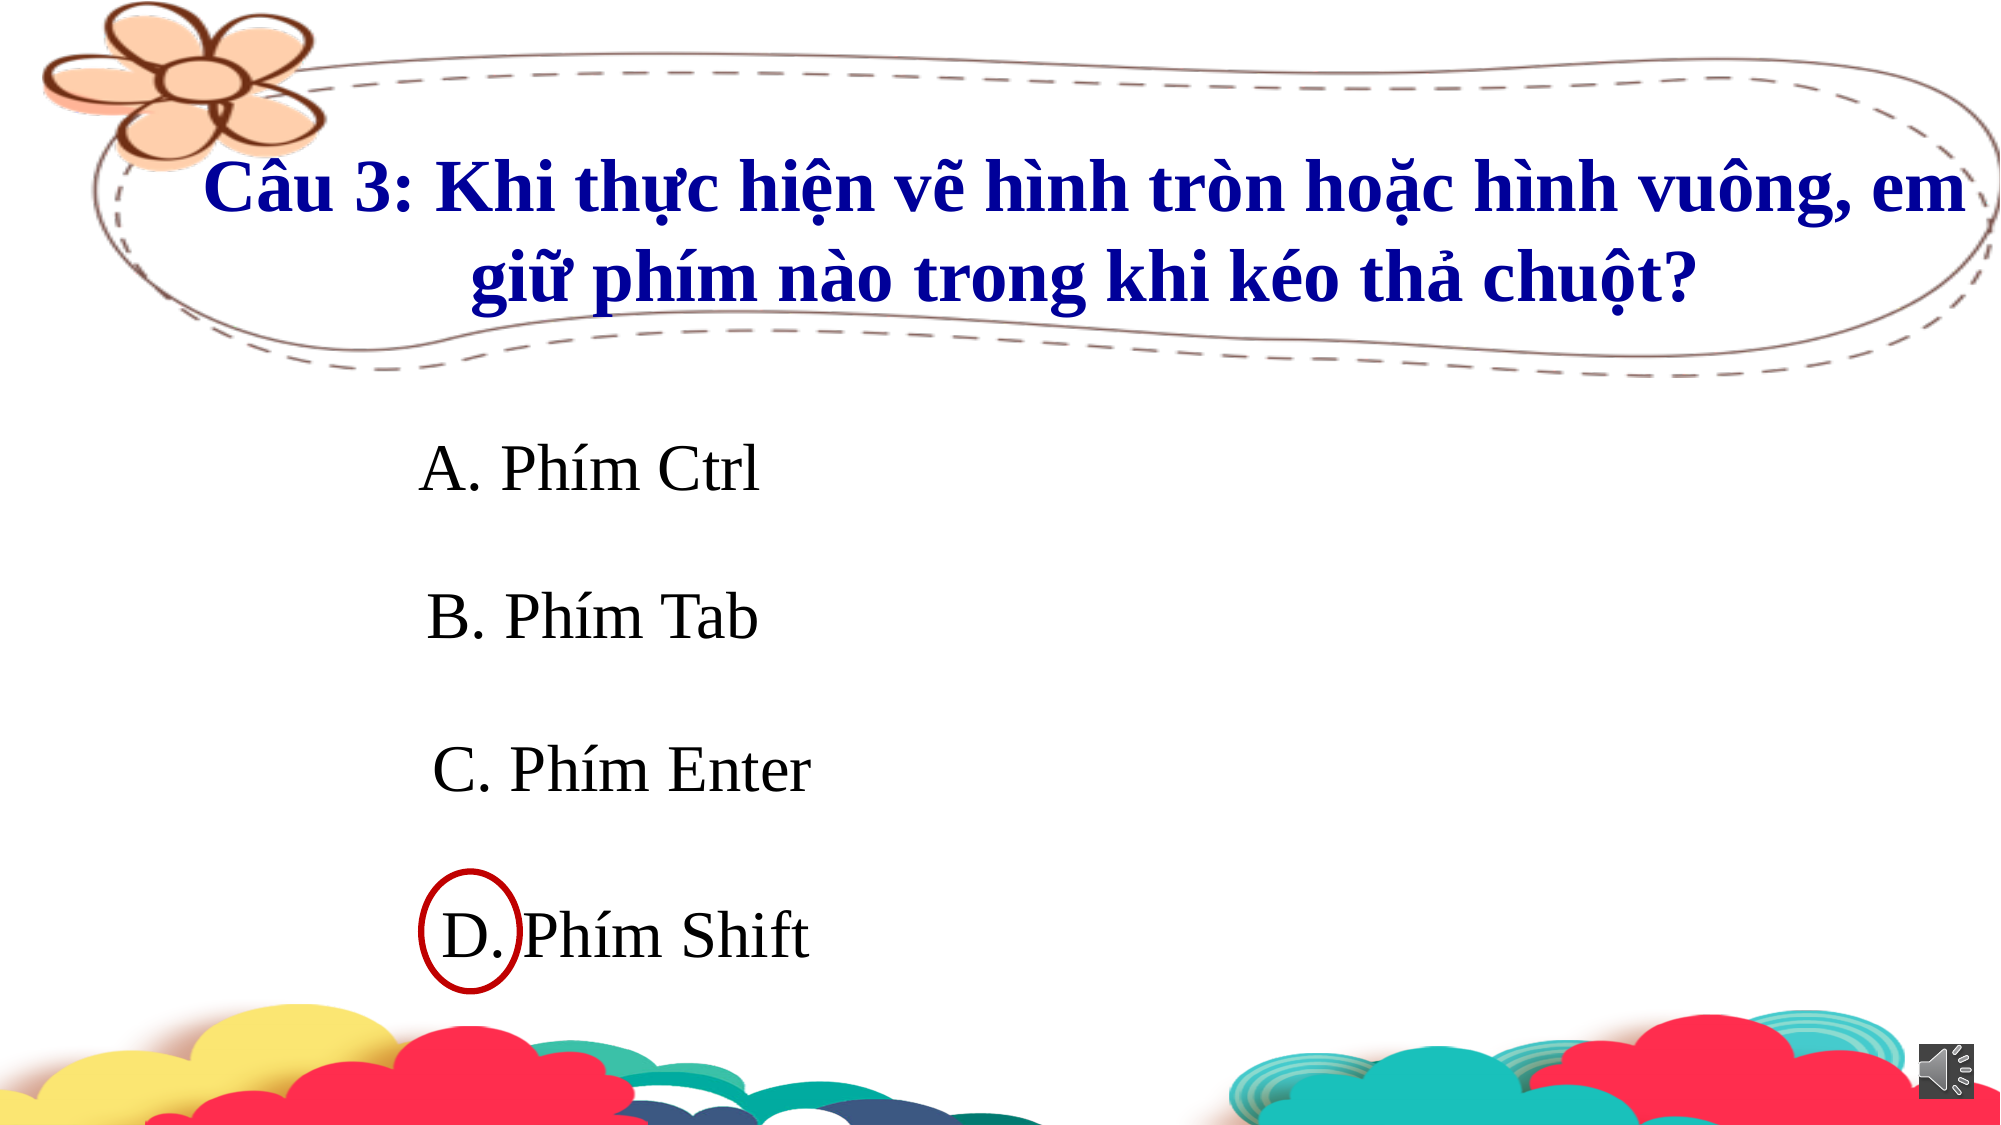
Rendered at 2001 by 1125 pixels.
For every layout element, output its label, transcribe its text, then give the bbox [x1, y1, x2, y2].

text_box [438, 979, 502, 993]
picture [0, 999, 2000, 1125]
text_box A. Phím Ctrl [387, 416, 777, 512]
text_box [439, 870, 502, 883]
text_box [420, 902, 426, 960]
picture [42, 1, 2000, 378]
text_box B. Phím Tab [411, 564, 775, 660]
text_box C. Phím Enter [417, 717, 828, 812]
text_box D. Phím Shift [426, 883, 826, 979]
